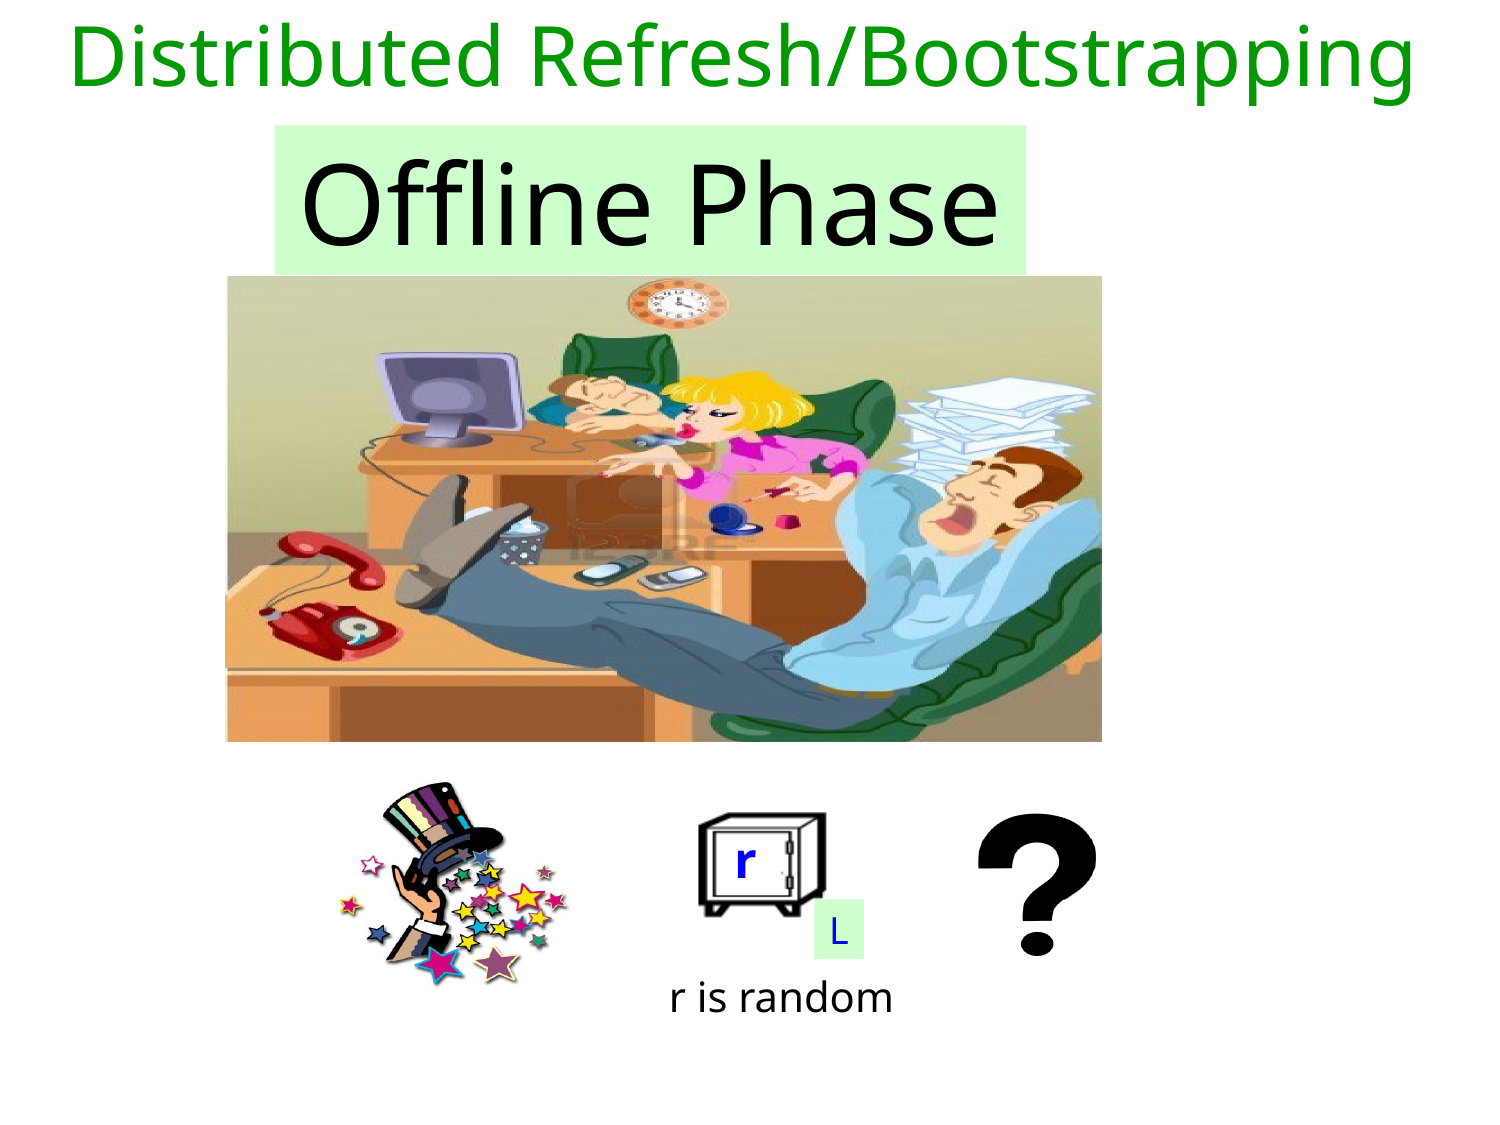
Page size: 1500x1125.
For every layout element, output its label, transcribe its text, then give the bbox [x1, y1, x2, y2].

picture [972, 808, 1102, 961]
text_box Offline Phase [274, 125, 1027, 274]
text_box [339, 780, 908, 1030]
picture [224, 276, 1102, 742]
text_box Distributed Refresh/Bootstrapping [11, 0, 1475, 108]
